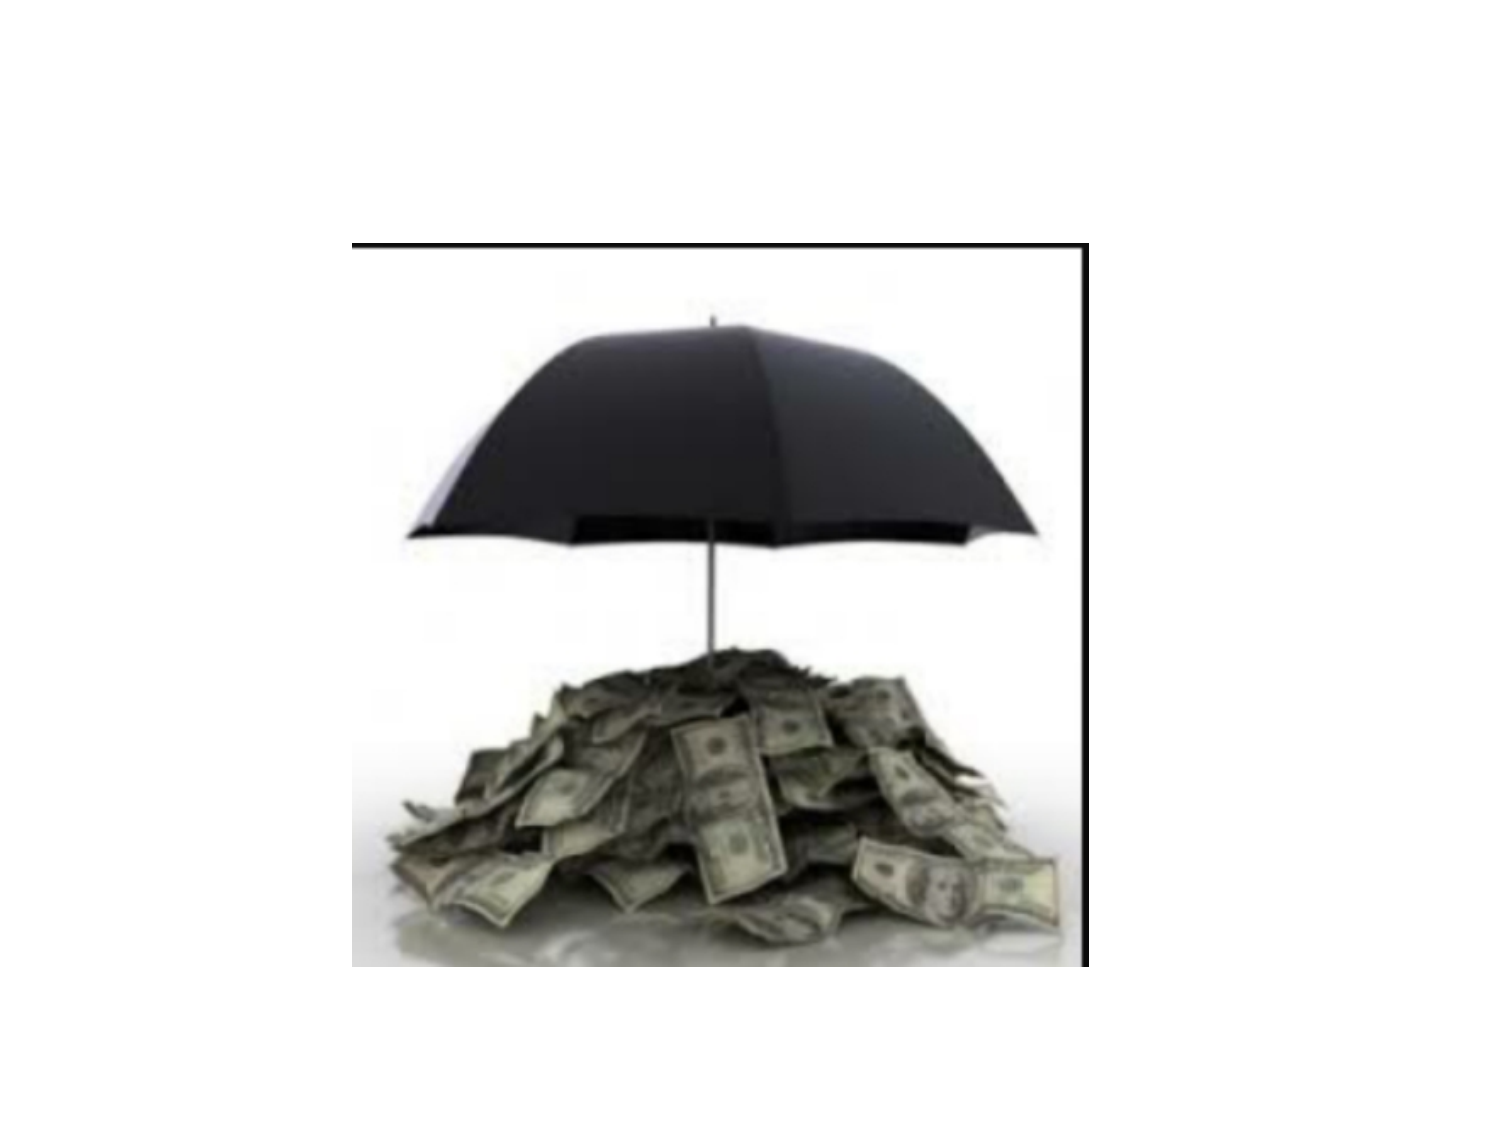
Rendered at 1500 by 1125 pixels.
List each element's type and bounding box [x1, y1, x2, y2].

list [352, 243, 1090, 967]
